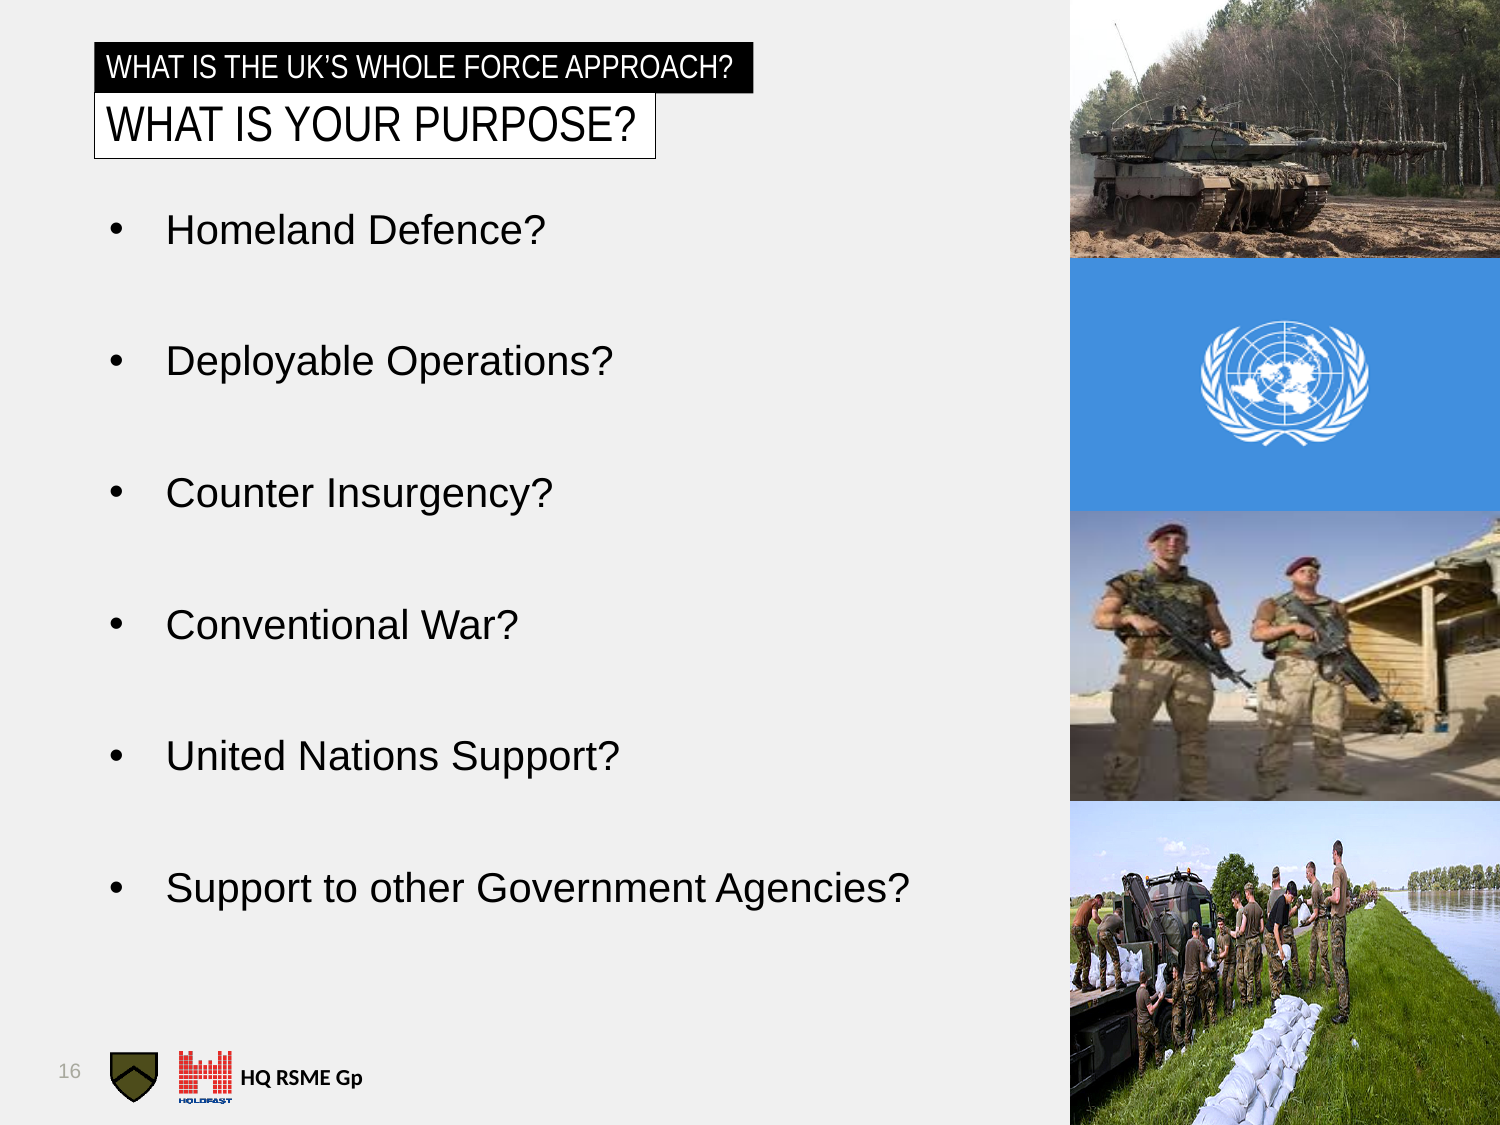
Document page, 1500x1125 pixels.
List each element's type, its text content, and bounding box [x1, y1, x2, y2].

picture [1069, 0, 1500, 1125]
list What is YOUR PURPOSE? [94, 92, 656, 159]
picture [177, 1049, 233, 1105]
title What is the UK’S WHOLE FORCE APPROACH? [94, 42, 754, 94]
list Homeland Defence? Deployable Operations? Counter Insurgency? Conventional War? United Nations Support? Support to other Government Agencies? [94, 200, 1070, 957]
picture [106, 1050, 161, 1104]
slide_number 16 [35, 1049, 96, 1092]
